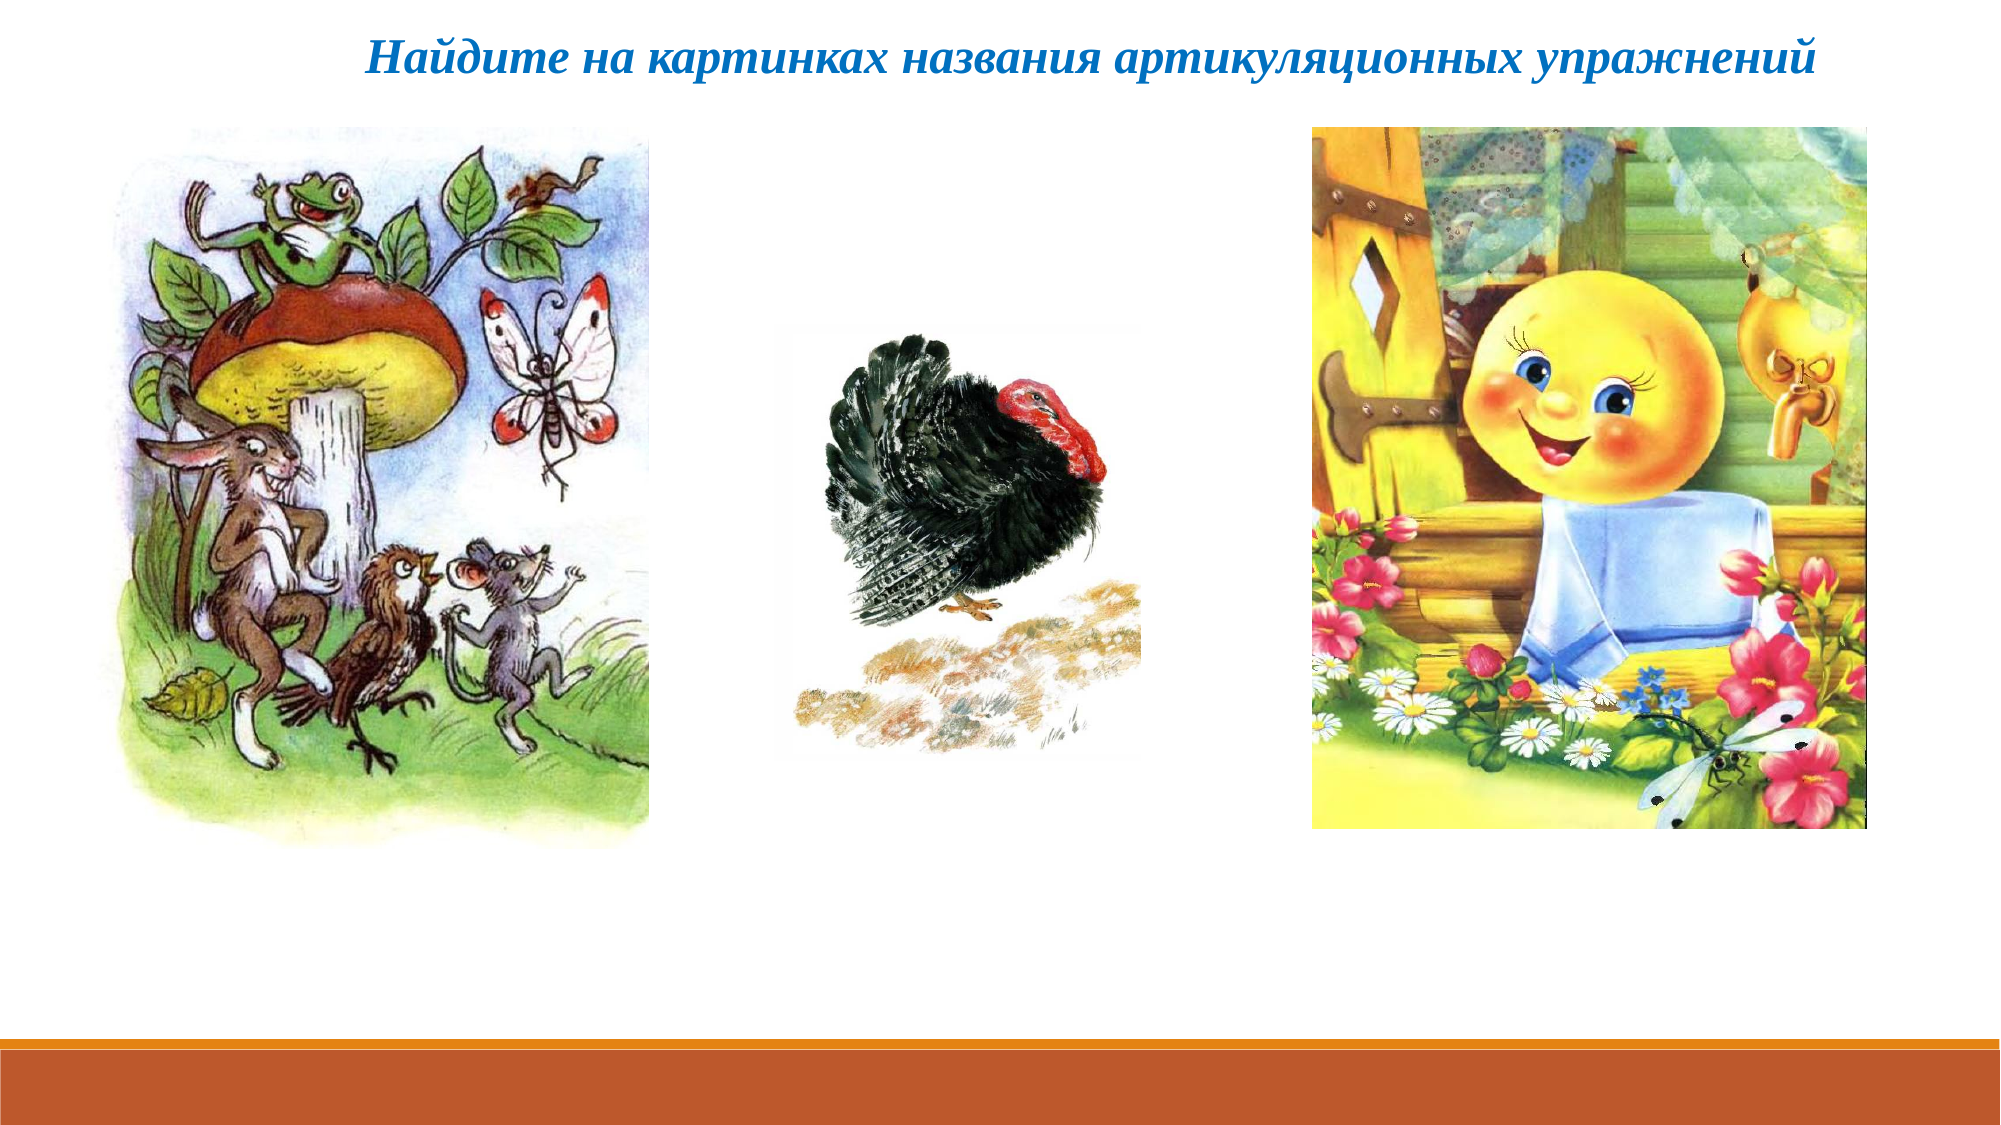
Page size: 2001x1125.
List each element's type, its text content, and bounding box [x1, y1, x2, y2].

picture [774, 324, 1142, 761]
text_box Найдите на картинках названия артикуляционных упражнений [348, 15, 1834, 91]
picture [93, 127, 649, 849]
picture [1311, 127, 1867, 830]
